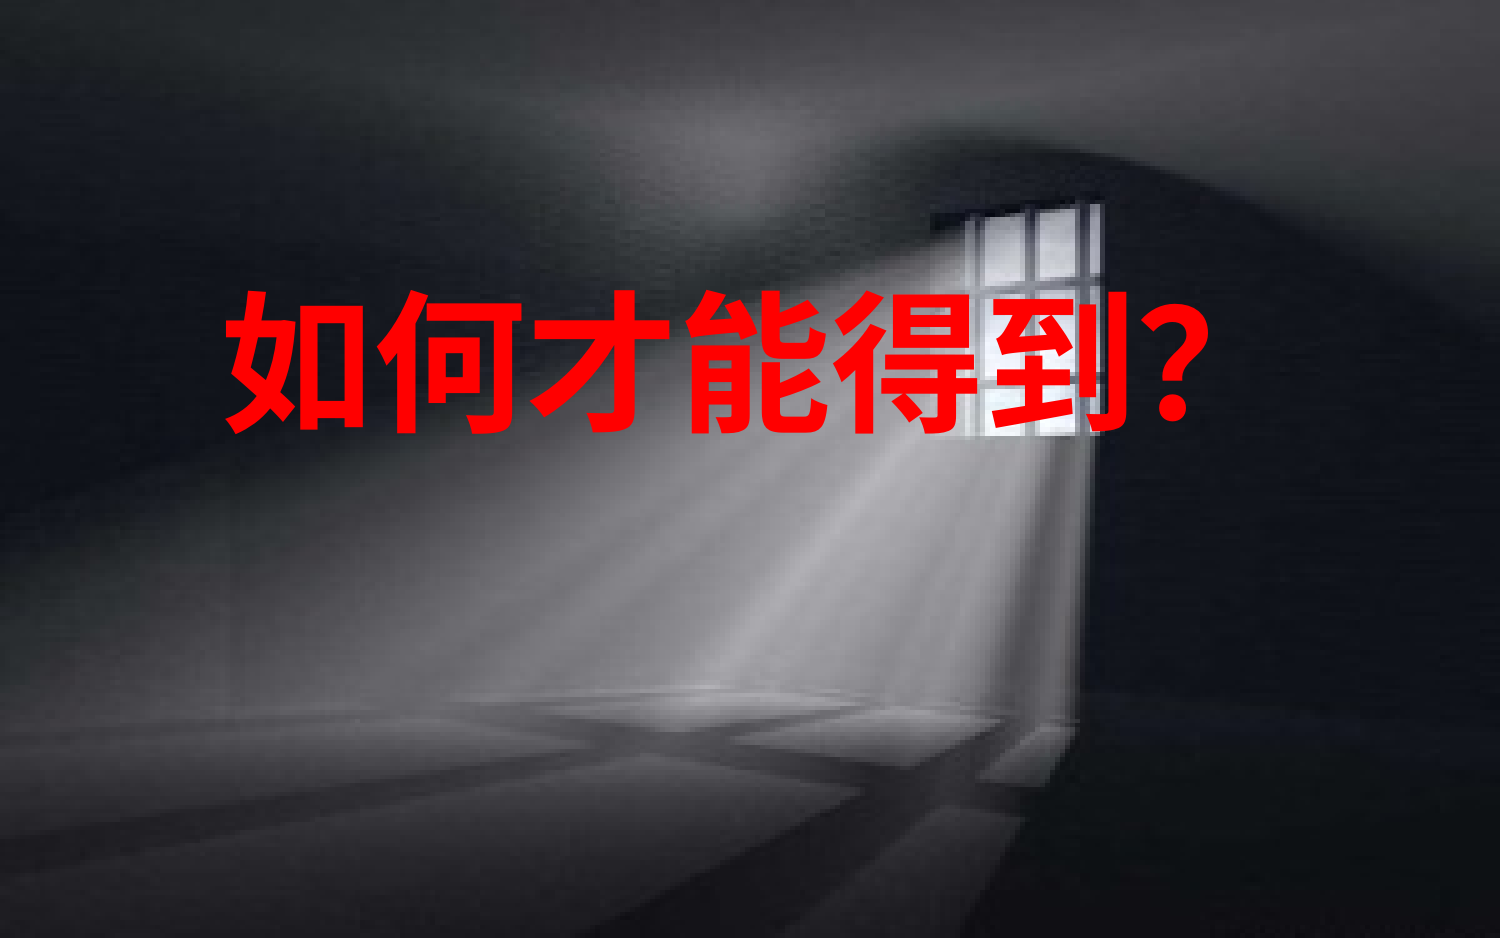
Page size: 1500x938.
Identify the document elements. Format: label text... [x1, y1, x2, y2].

picture [0, 0, 1500, 938]
text_box 如何才能得到？ [197, 260, 1313, 459]
